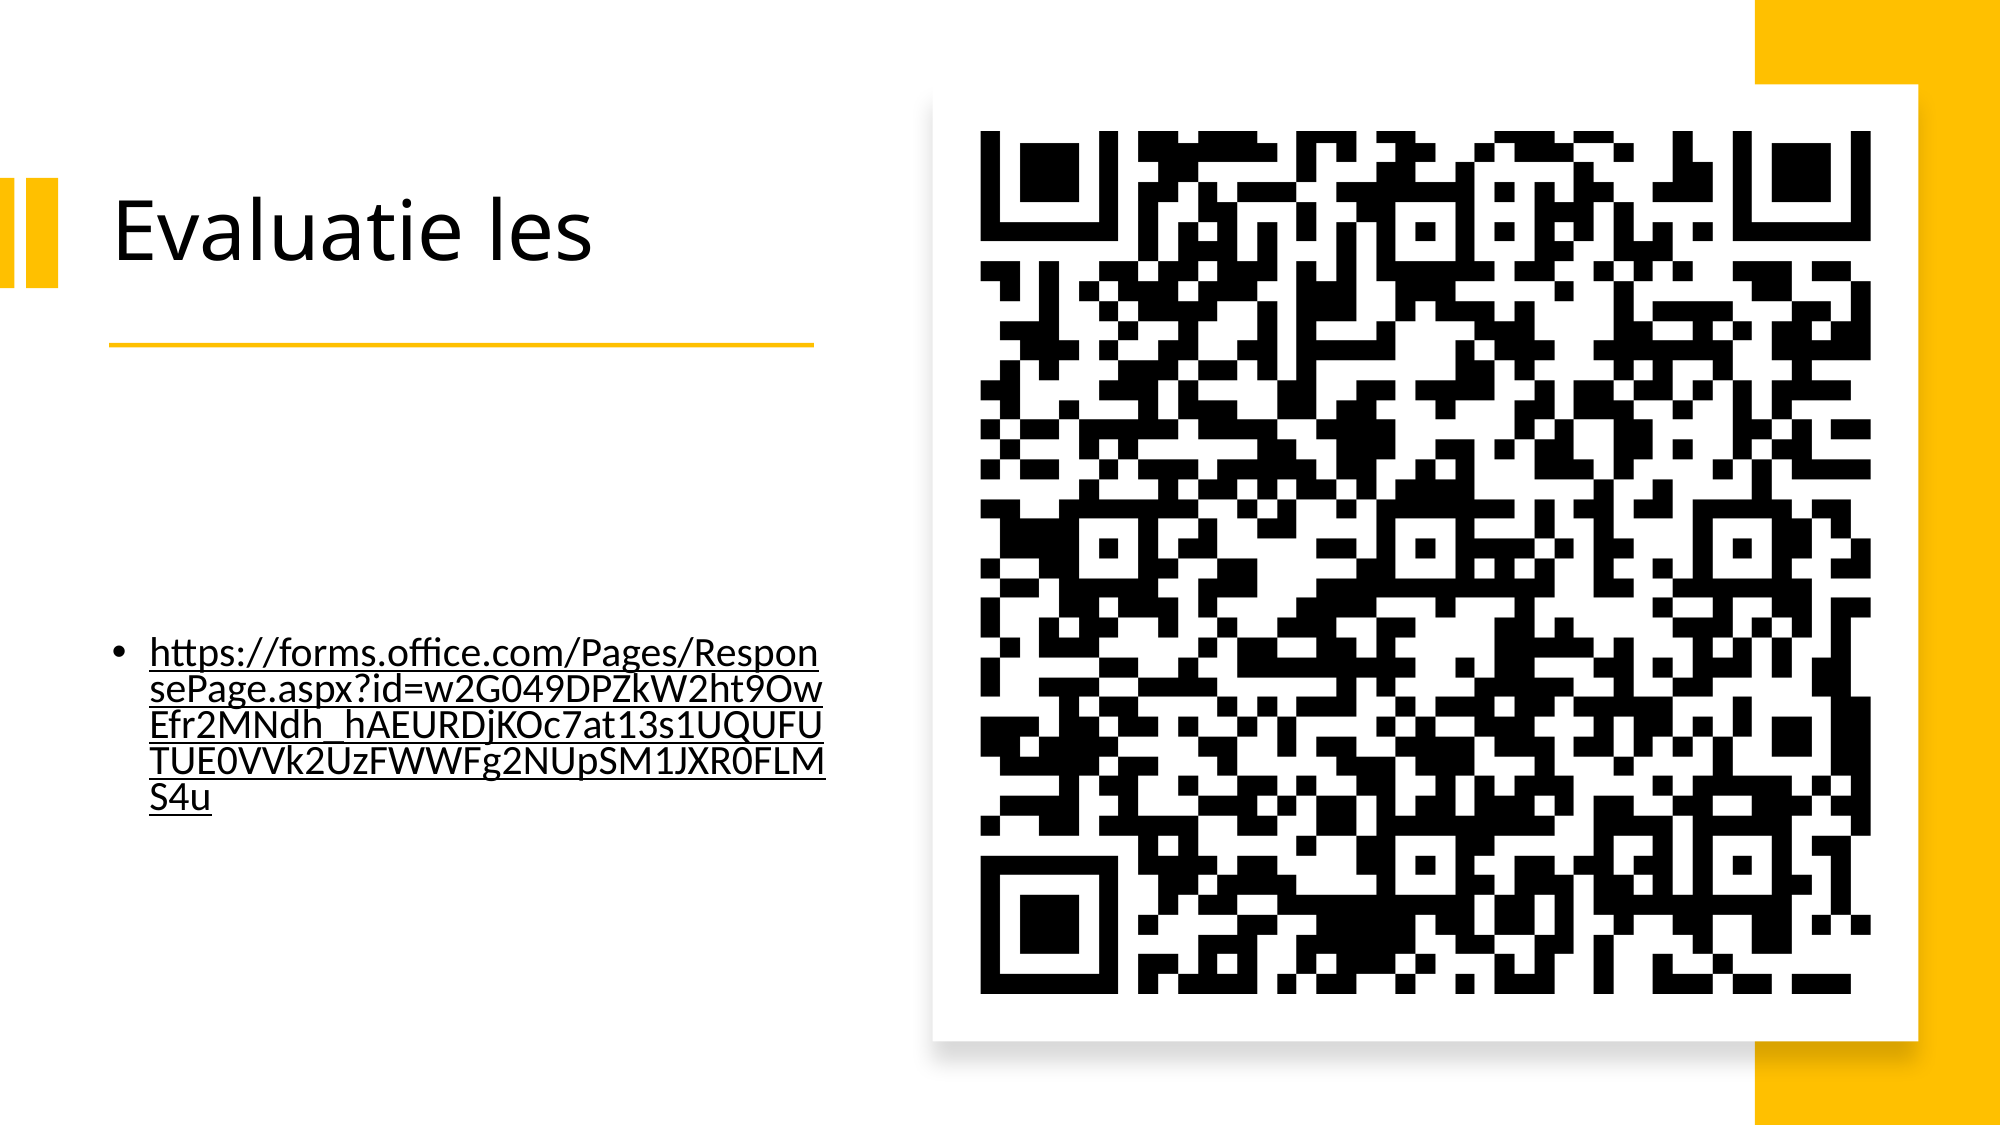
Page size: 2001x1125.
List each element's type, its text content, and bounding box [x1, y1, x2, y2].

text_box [0, 177, 59, 289]
title Evaluatie les [96, 140, 845, 326]
text_box [932, 83, 1919, 1042]
list https://forms.office.com/Pages/ResponsePage.aspx?id=w2G049DPZkW2ht9OwEfr2MNdh_hAEURDjKOc7at13s1UQUFUTUE0VVk2UzFWWFg2NUpSM1JXR0FLMS4u [96, 382, 845, 1036]
text_box [0, 0, 1754, 1125]
picture [980, 131, 1871, 994]
text_box [108, 342, 815, 348]
text_box [1754, 0, 2000, 1125]
